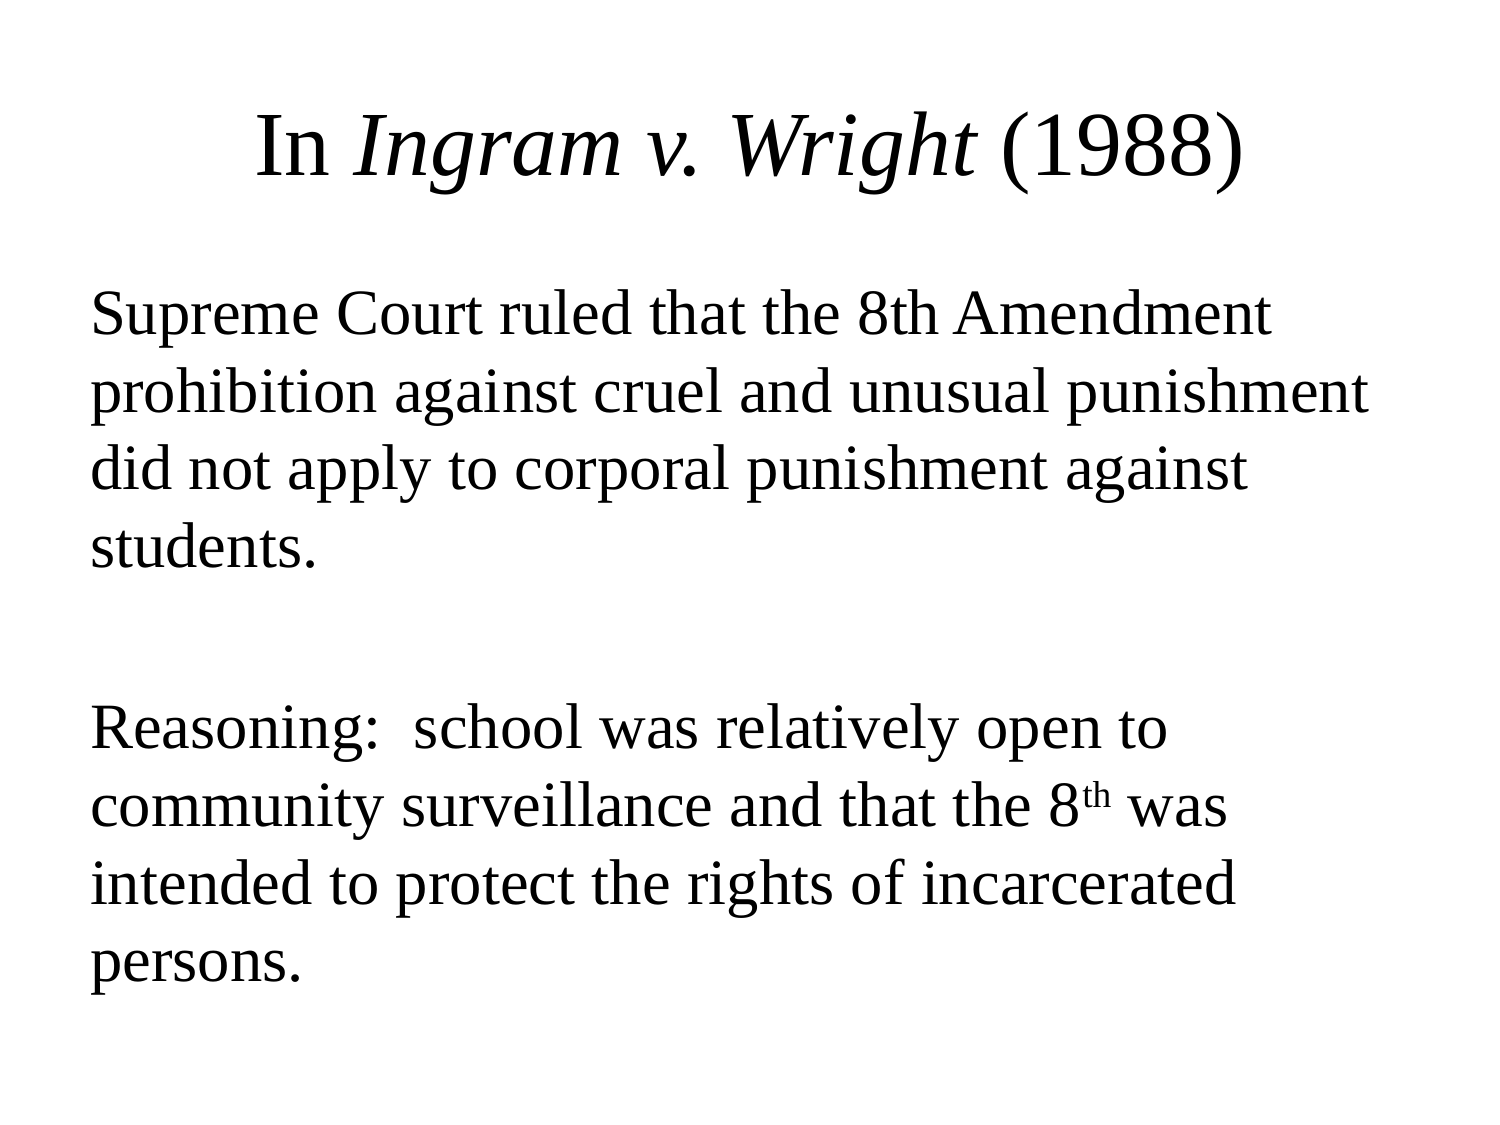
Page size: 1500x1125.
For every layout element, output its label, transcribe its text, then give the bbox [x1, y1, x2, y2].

list Supreme Court ruled that the 8th Amendment prohibition against cruel and unusual punishment did not apply to corporal punishment against students. Reasoning: school was relatively open to community surveillance and that the 8th was intended to protect the rights of incarcerated persons. [75, 262, 1425, 1005]
title In Ingram v. Wright (1988) [75, 45, 1425, 233]
